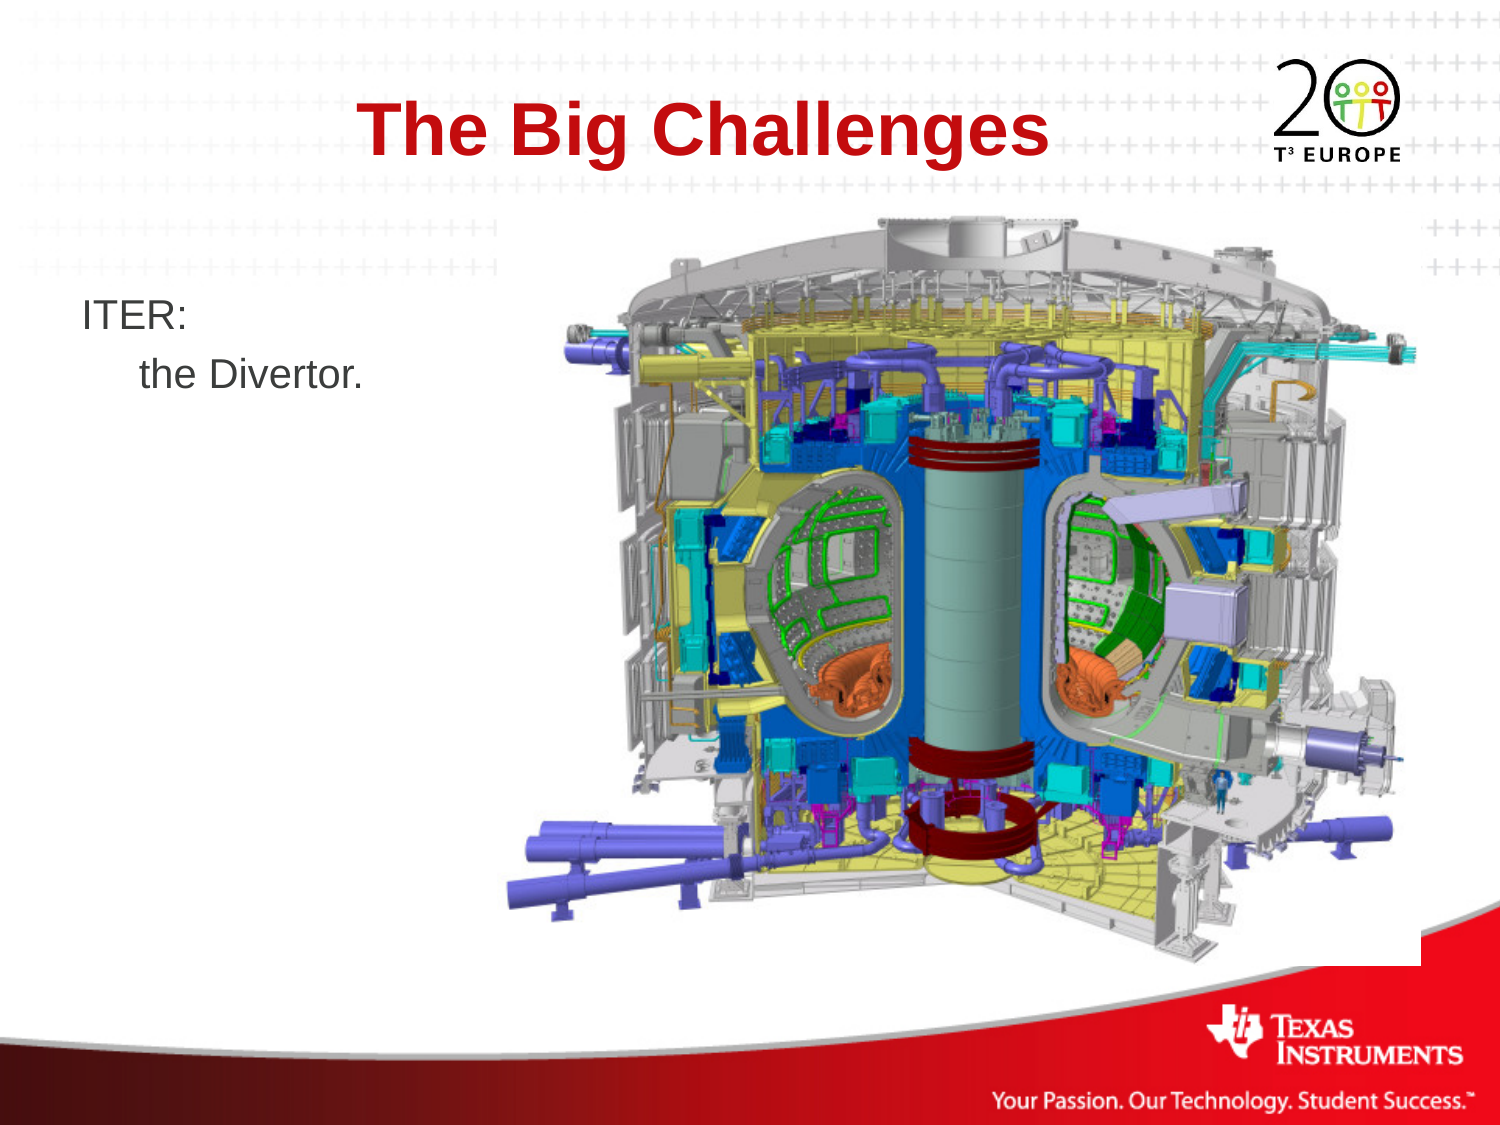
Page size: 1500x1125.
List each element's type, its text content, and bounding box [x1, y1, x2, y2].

list ITER: the Divertor. [66, 280, 1342, 1069]
picture [0, 0, 1500, 1125]
title The Big Challenges [66, 72, 1342, 255]
